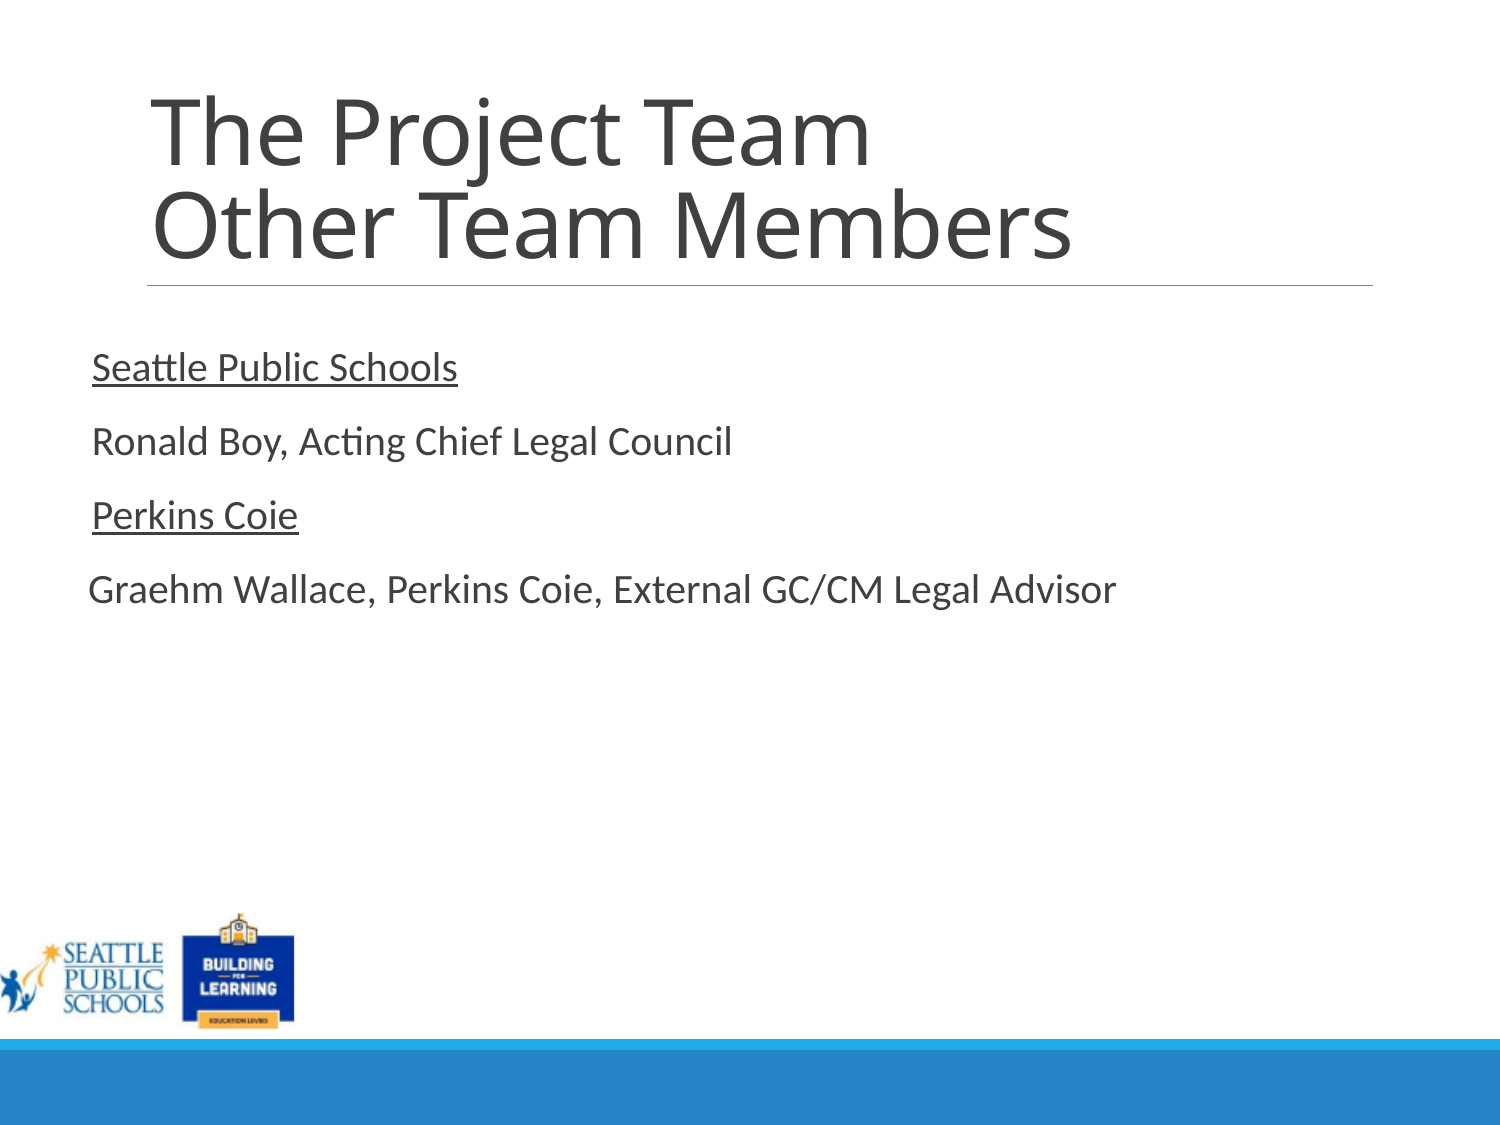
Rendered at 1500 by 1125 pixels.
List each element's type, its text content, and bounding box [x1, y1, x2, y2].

picture [0, 911, 295, 1029]
list Seattle Public Schools Ronald Boy, Acting Chief Legal Council Perkins Coie Graehm Wallace, Perkins Coie, External GC/CM Legal Advisor [73, 337, 1348, 888]
title The Project Team Other Team Members [135, 47, 1373, 285]
